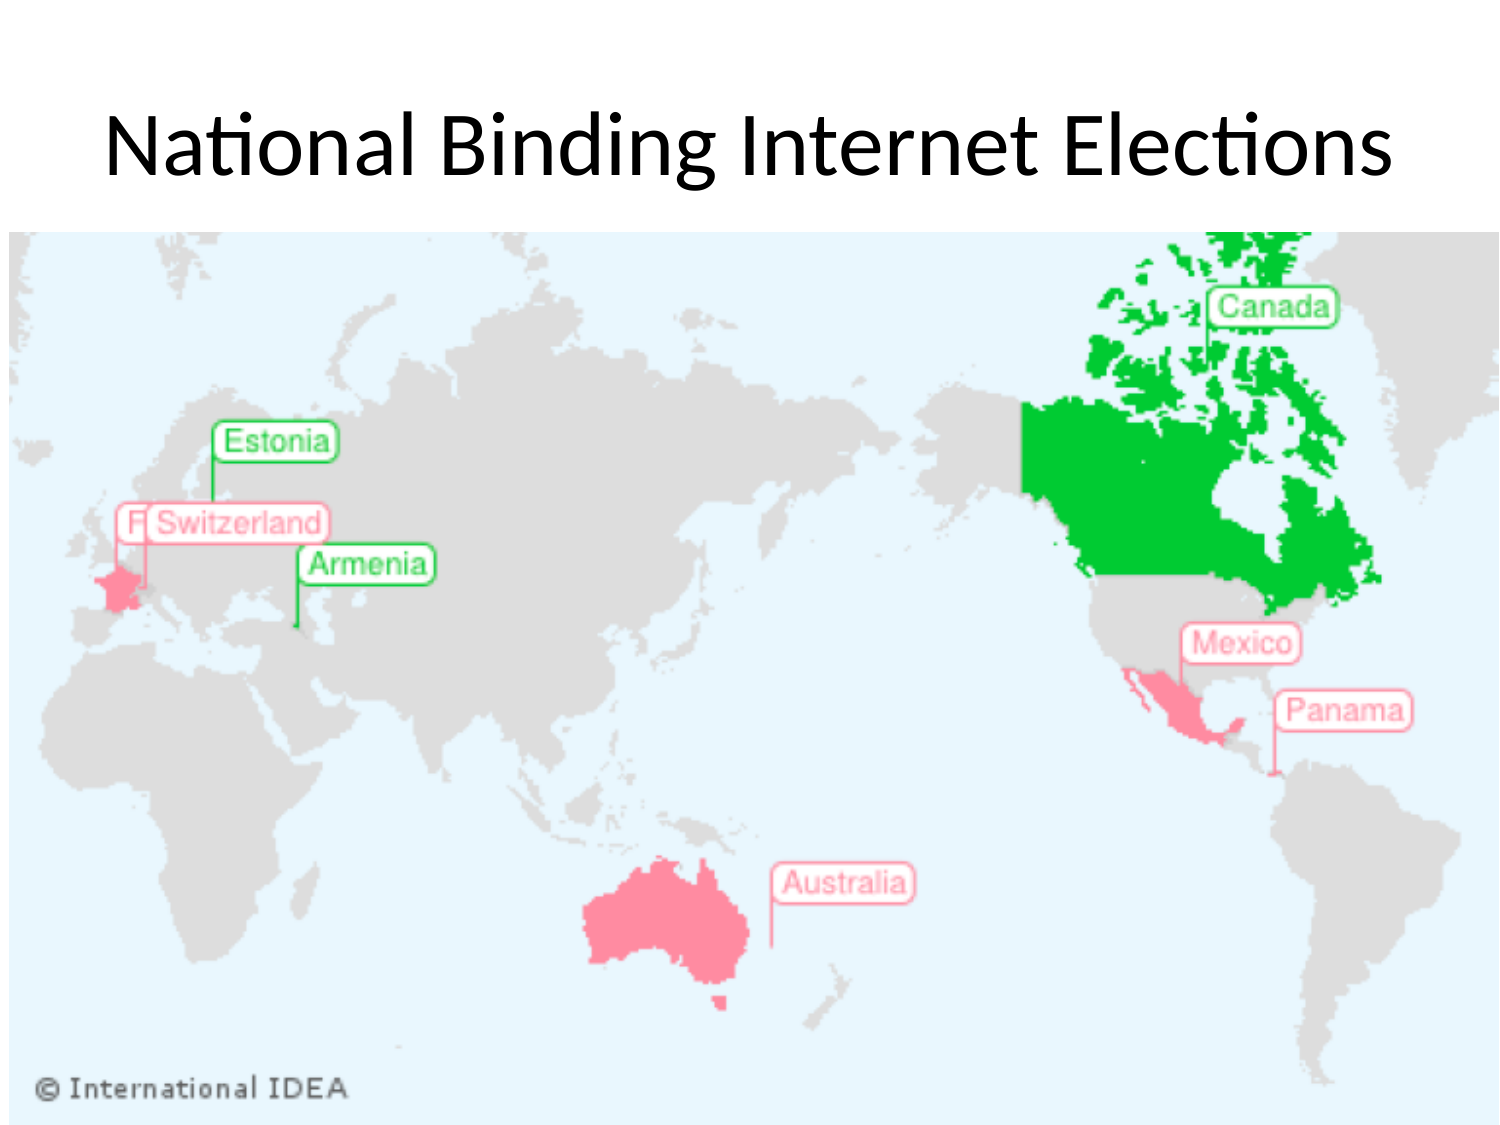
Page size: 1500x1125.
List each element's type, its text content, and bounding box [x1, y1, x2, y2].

picture [0, 232, 1500, 1125]
title National Binding Internet Elections [0, 45, 1500, 230]
